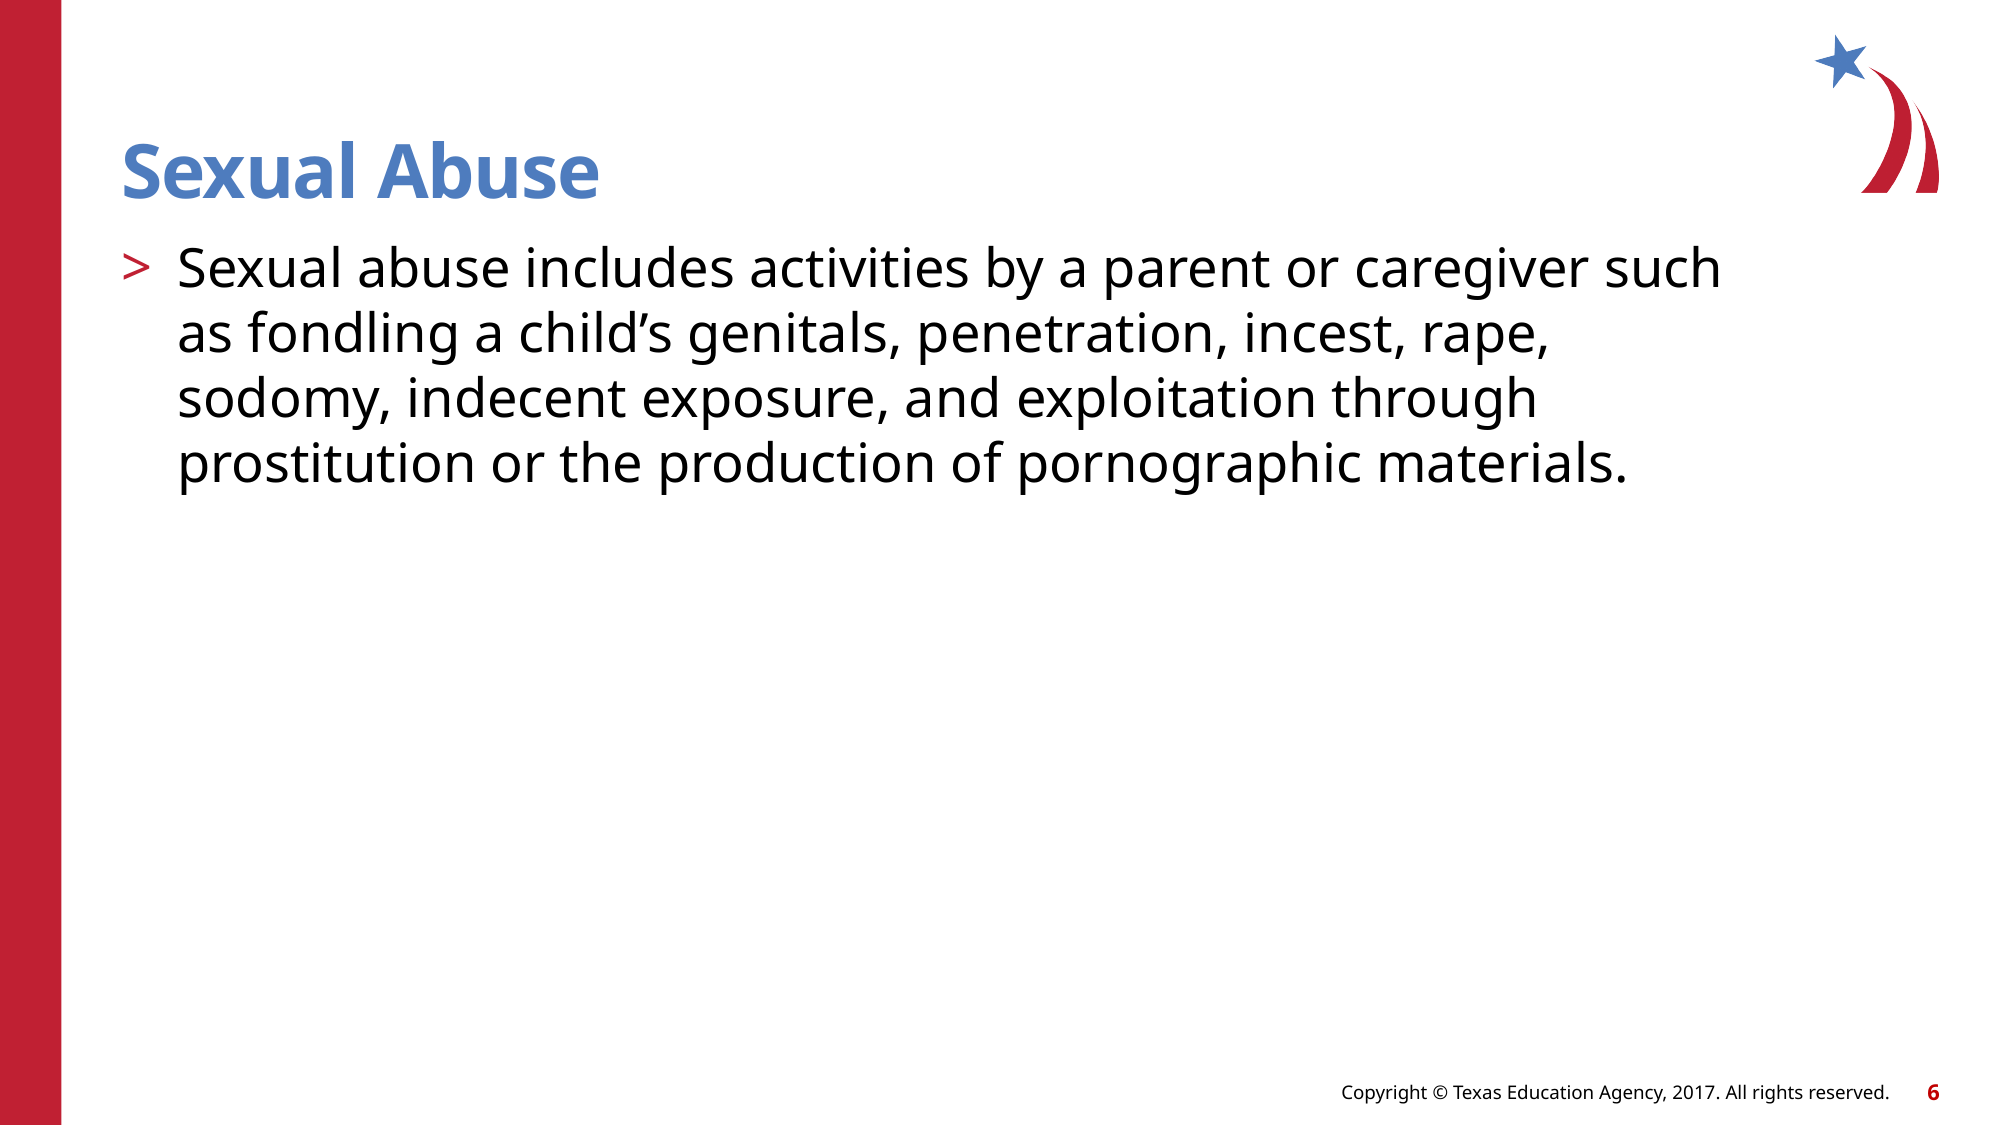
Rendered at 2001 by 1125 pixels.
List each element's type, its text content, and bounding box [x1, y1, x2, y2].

picture [1814, 34, 1939, 193]
list Sexual abuse includes activities by a parent or caregiver such as fondling a child’s genitals, penetration, incest, rape, sodomy, indecent exposure, and exploitation through prostitution or the production of pornographic materials. [121, 233, 1772, 1010]
text_box Sexual Abuse [121, 71, 1772, 216]
